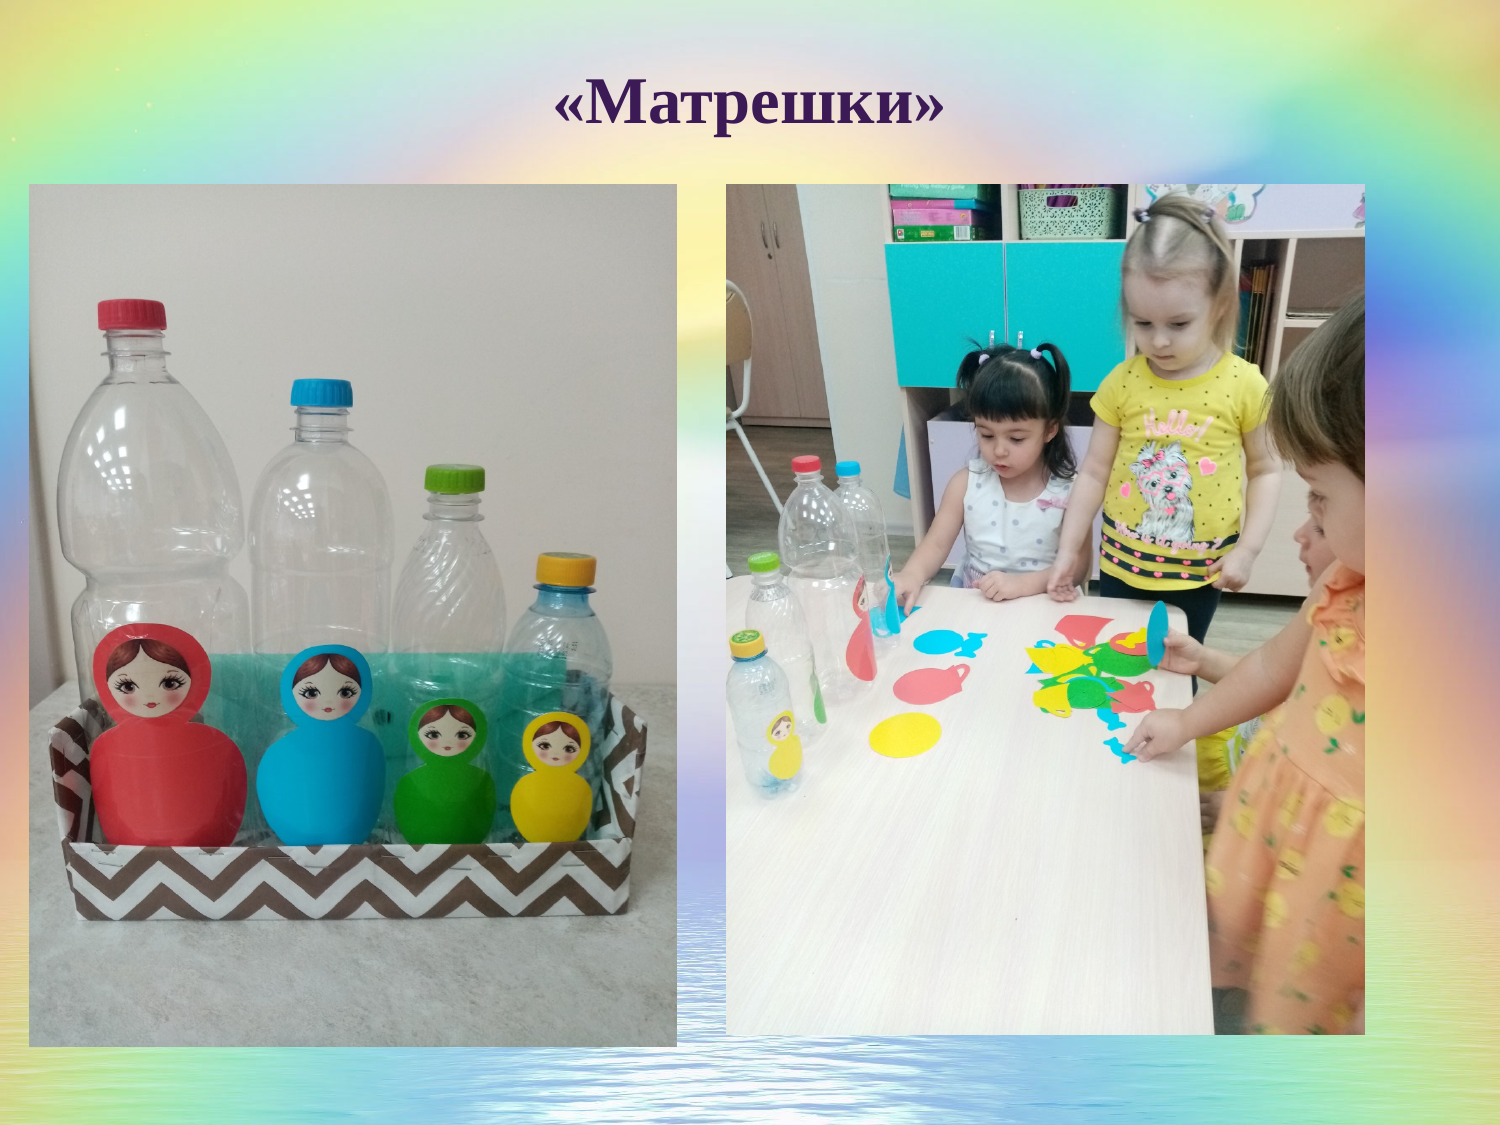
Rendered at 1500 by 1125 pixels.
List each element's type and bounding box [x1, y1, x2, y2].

list [29, 184, 677, 1047]
picture [0, 0, 1500, 1125]
list [726, 184, 1365, 1036]
